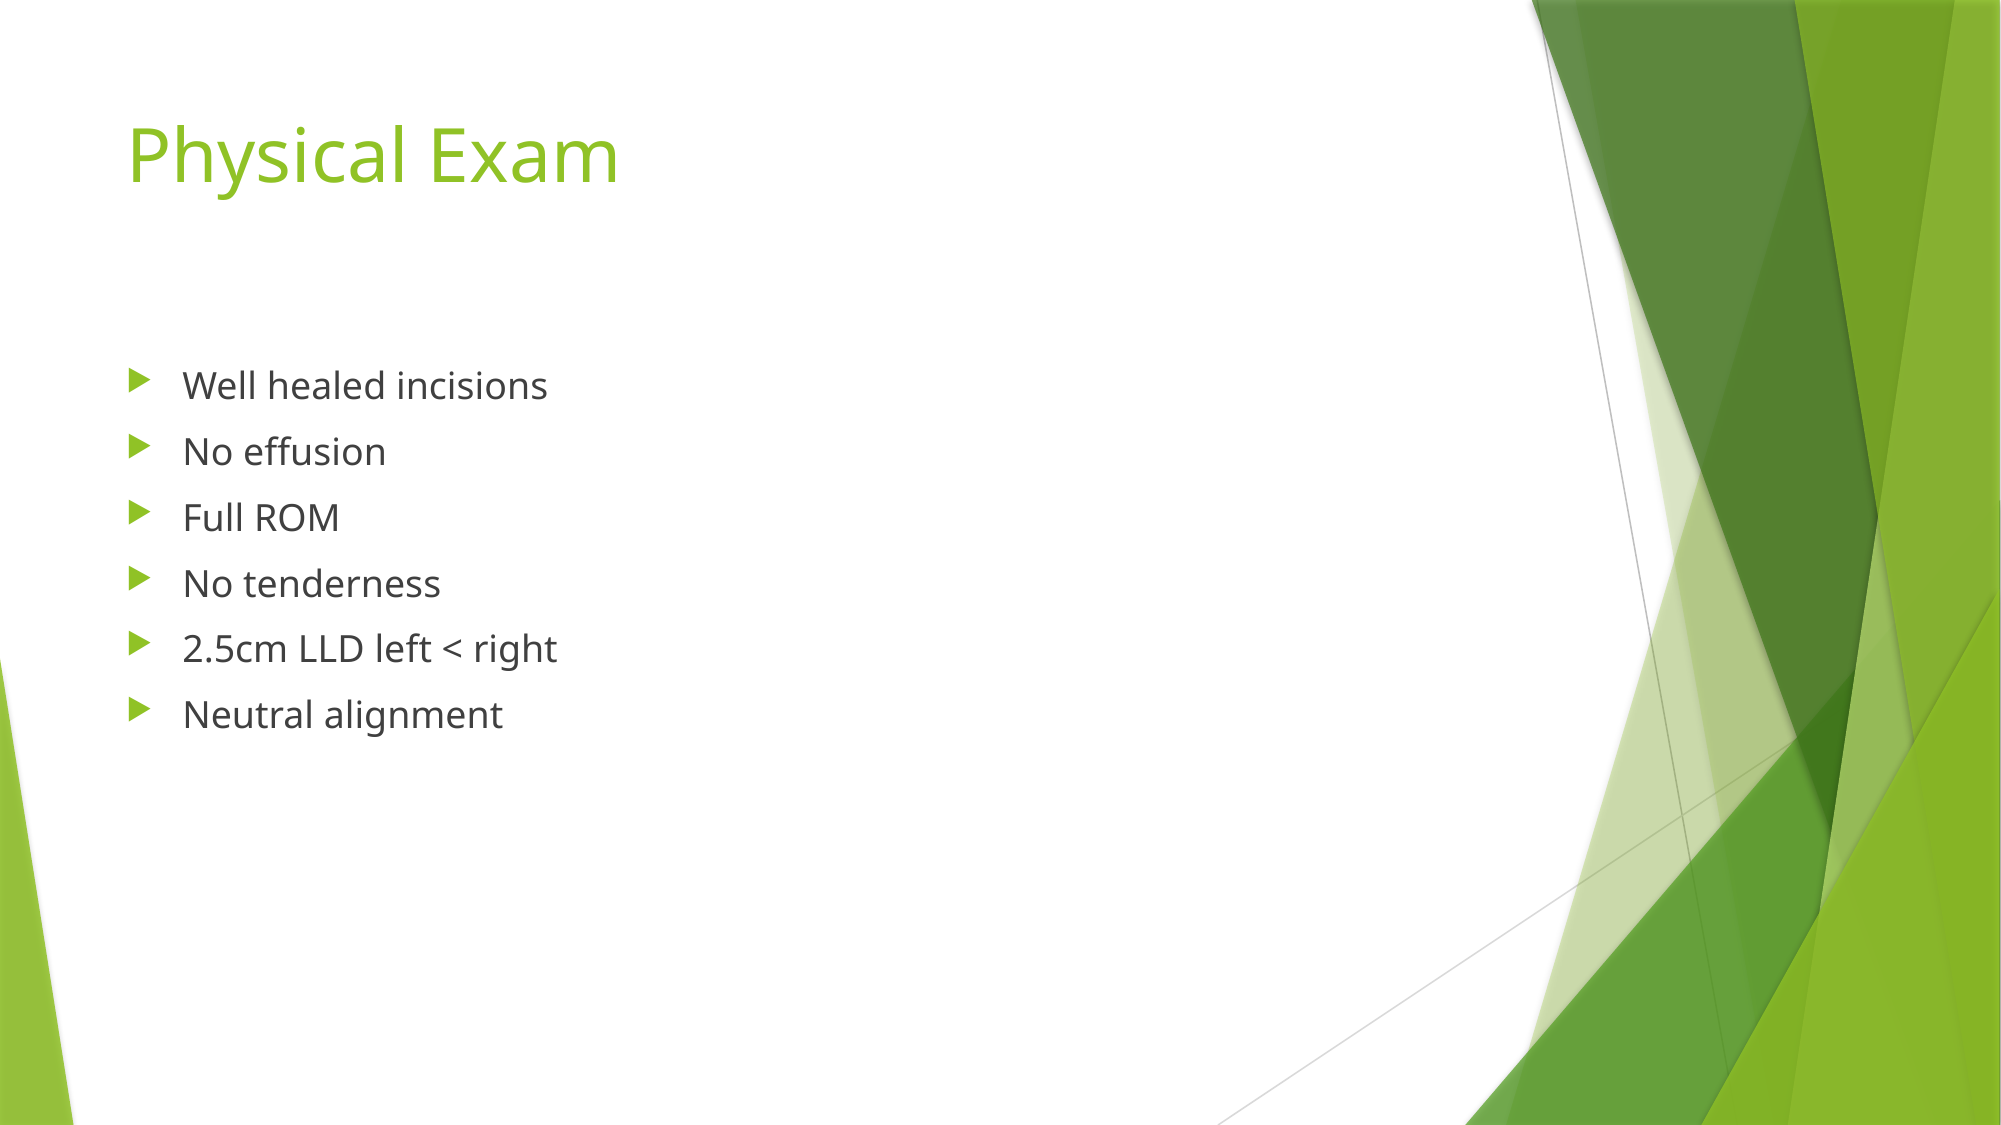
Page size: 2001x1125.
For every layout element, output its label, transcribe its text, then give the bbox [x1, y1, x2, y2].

title Physical Exam [111, 99, 1522, 317]
list Well healed incisions No effusion Full ROM No tenderness 2.5cm LLD left < right Neutral alignment [111, 354, 1522, 992]
